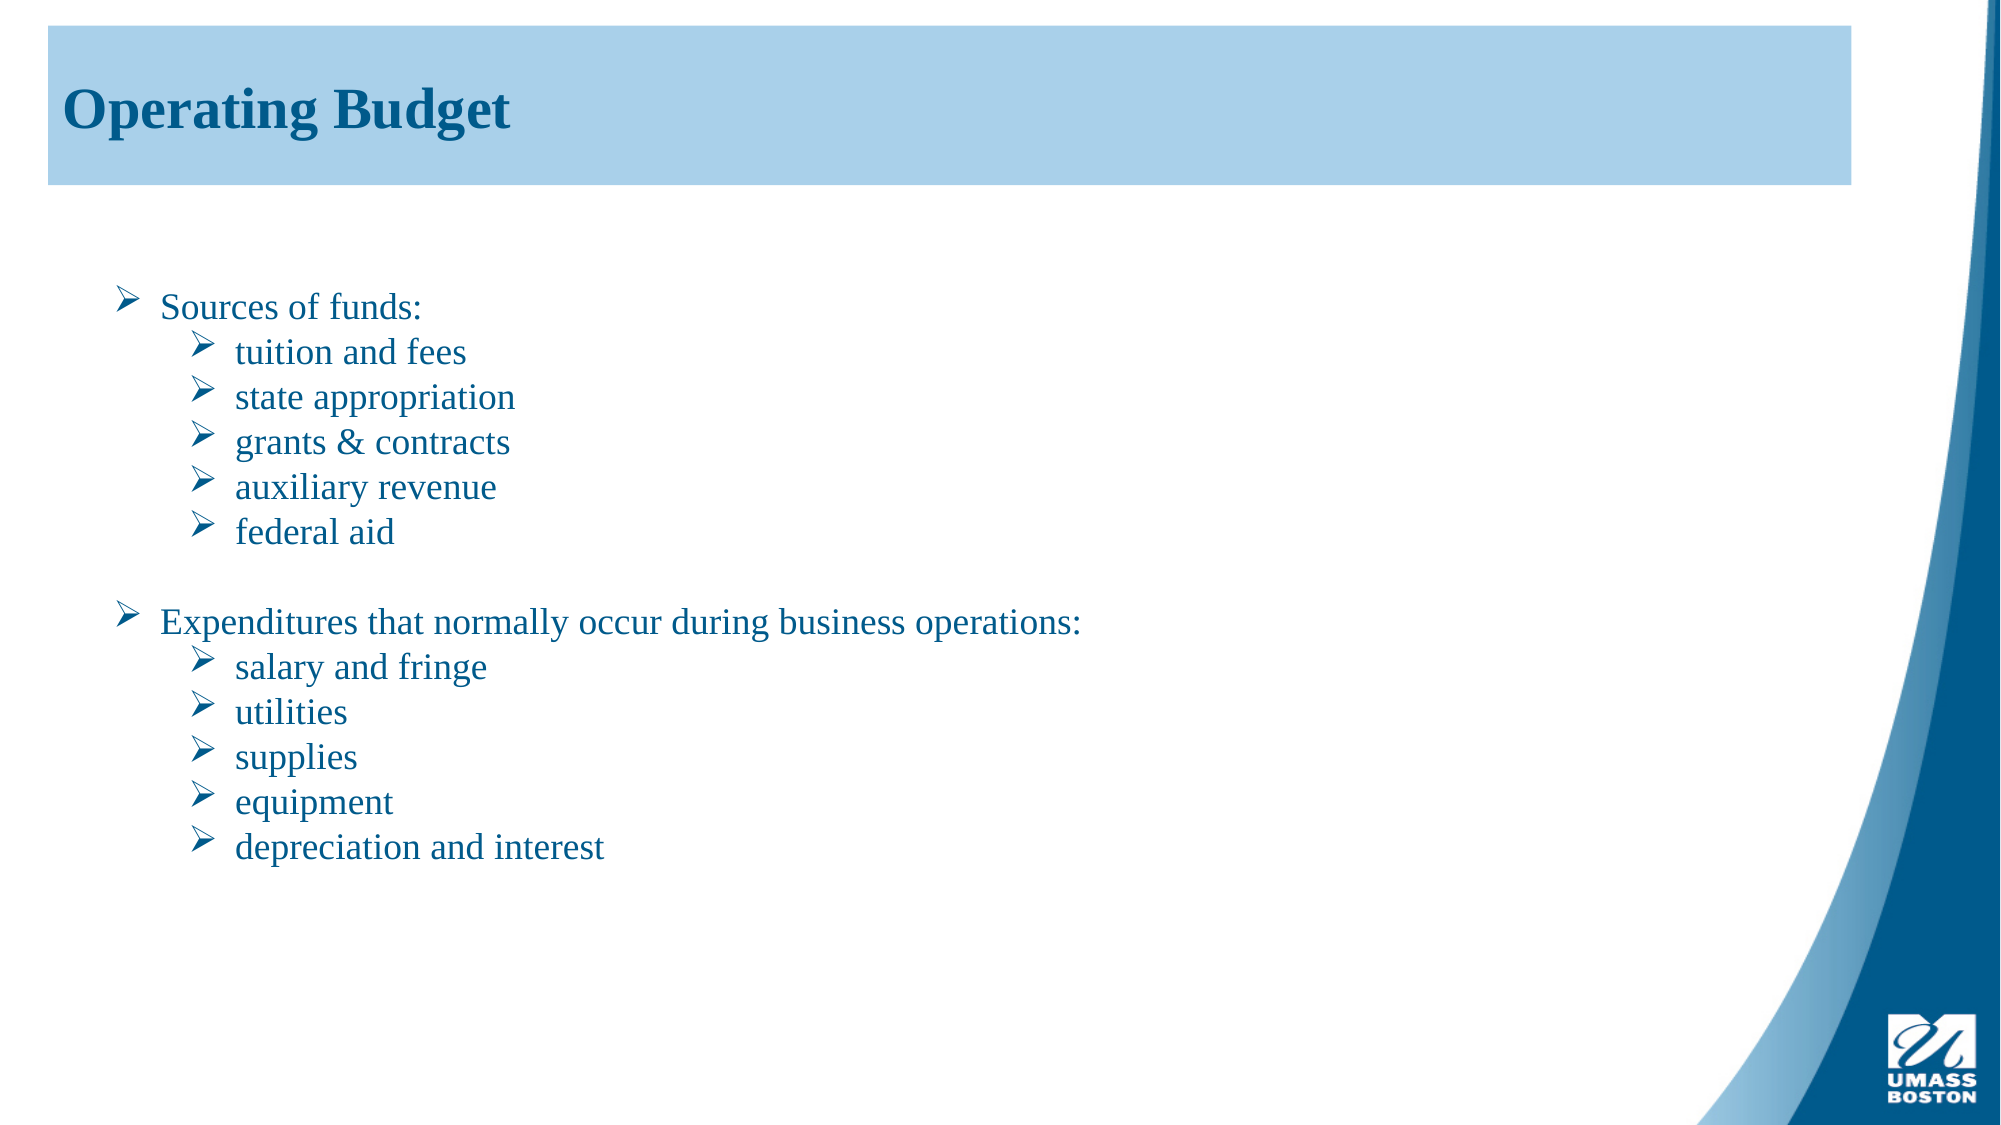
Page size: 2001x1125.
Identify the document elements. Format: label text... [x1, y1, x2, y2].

picture [0, 0, 2001, 1125]
text_box Operating Budget [48, 25, 1852, 186]
text_box Sources of funds: tuition and fees state appropriation grants & contracts auxiliary revenue federal aid Expenditures that normally occur during business operations: salary and fringe utilities supplies equipment depreciation and interest [98, 274, 1769, 874]
